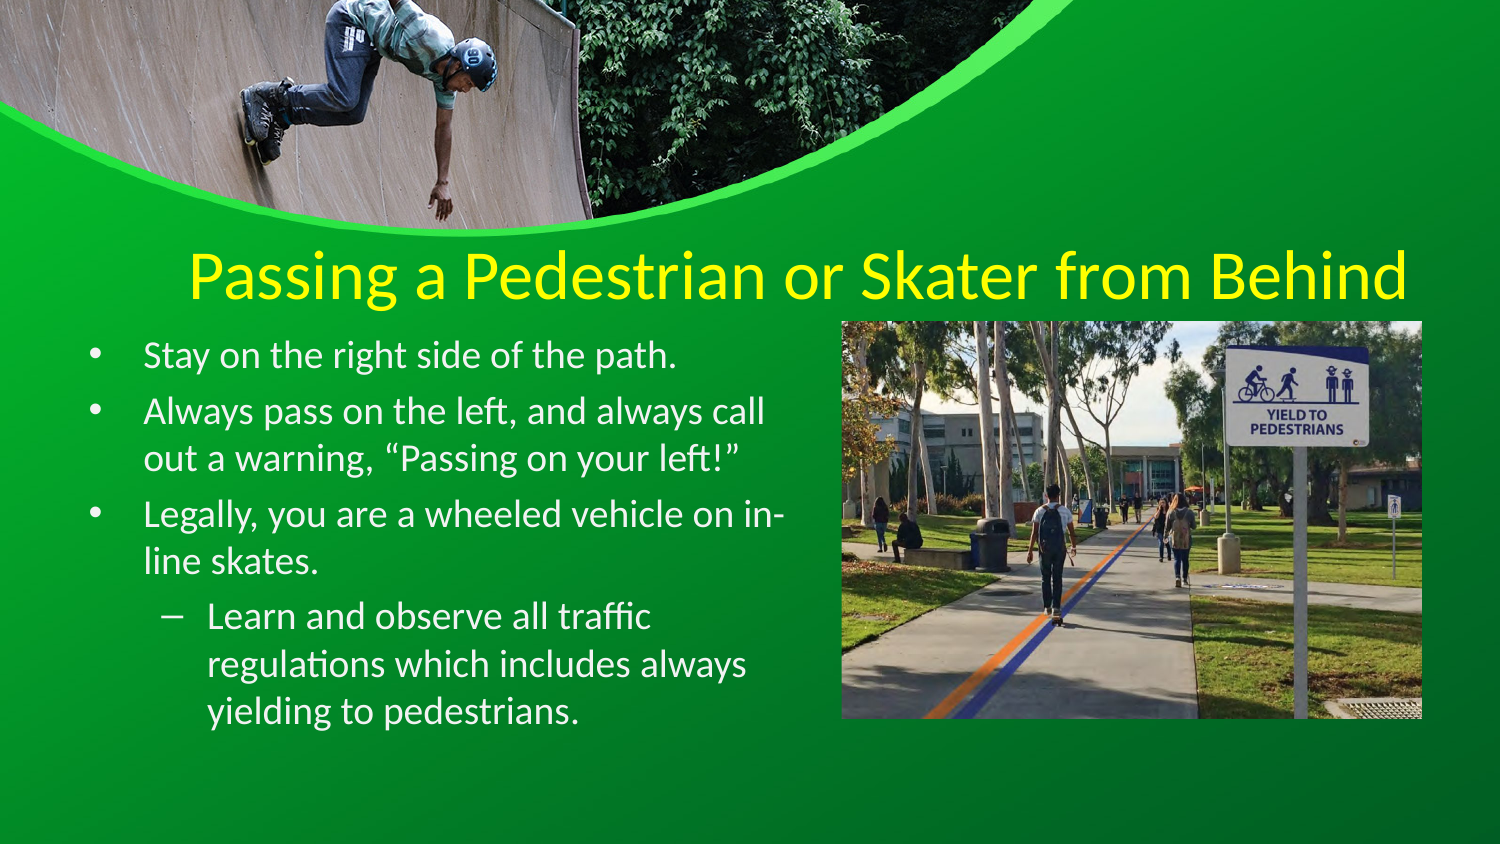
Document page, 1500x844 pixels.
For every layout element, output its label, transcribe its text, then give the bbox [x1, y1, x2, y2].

title Passing a Pedestrian or Skater from Behind [73, 221, 1427, 322]
picture [0, 0, 1500, 844]
list Stay on the right side of the path. Always pass on the left, and always call out a warning, “Passing on your left!” Legally, you are a wheeled vehicle on in-line skates. Learn and observe all traffic regulations which includes always yielding to pedestrians. [73, 321, 826, 748]
